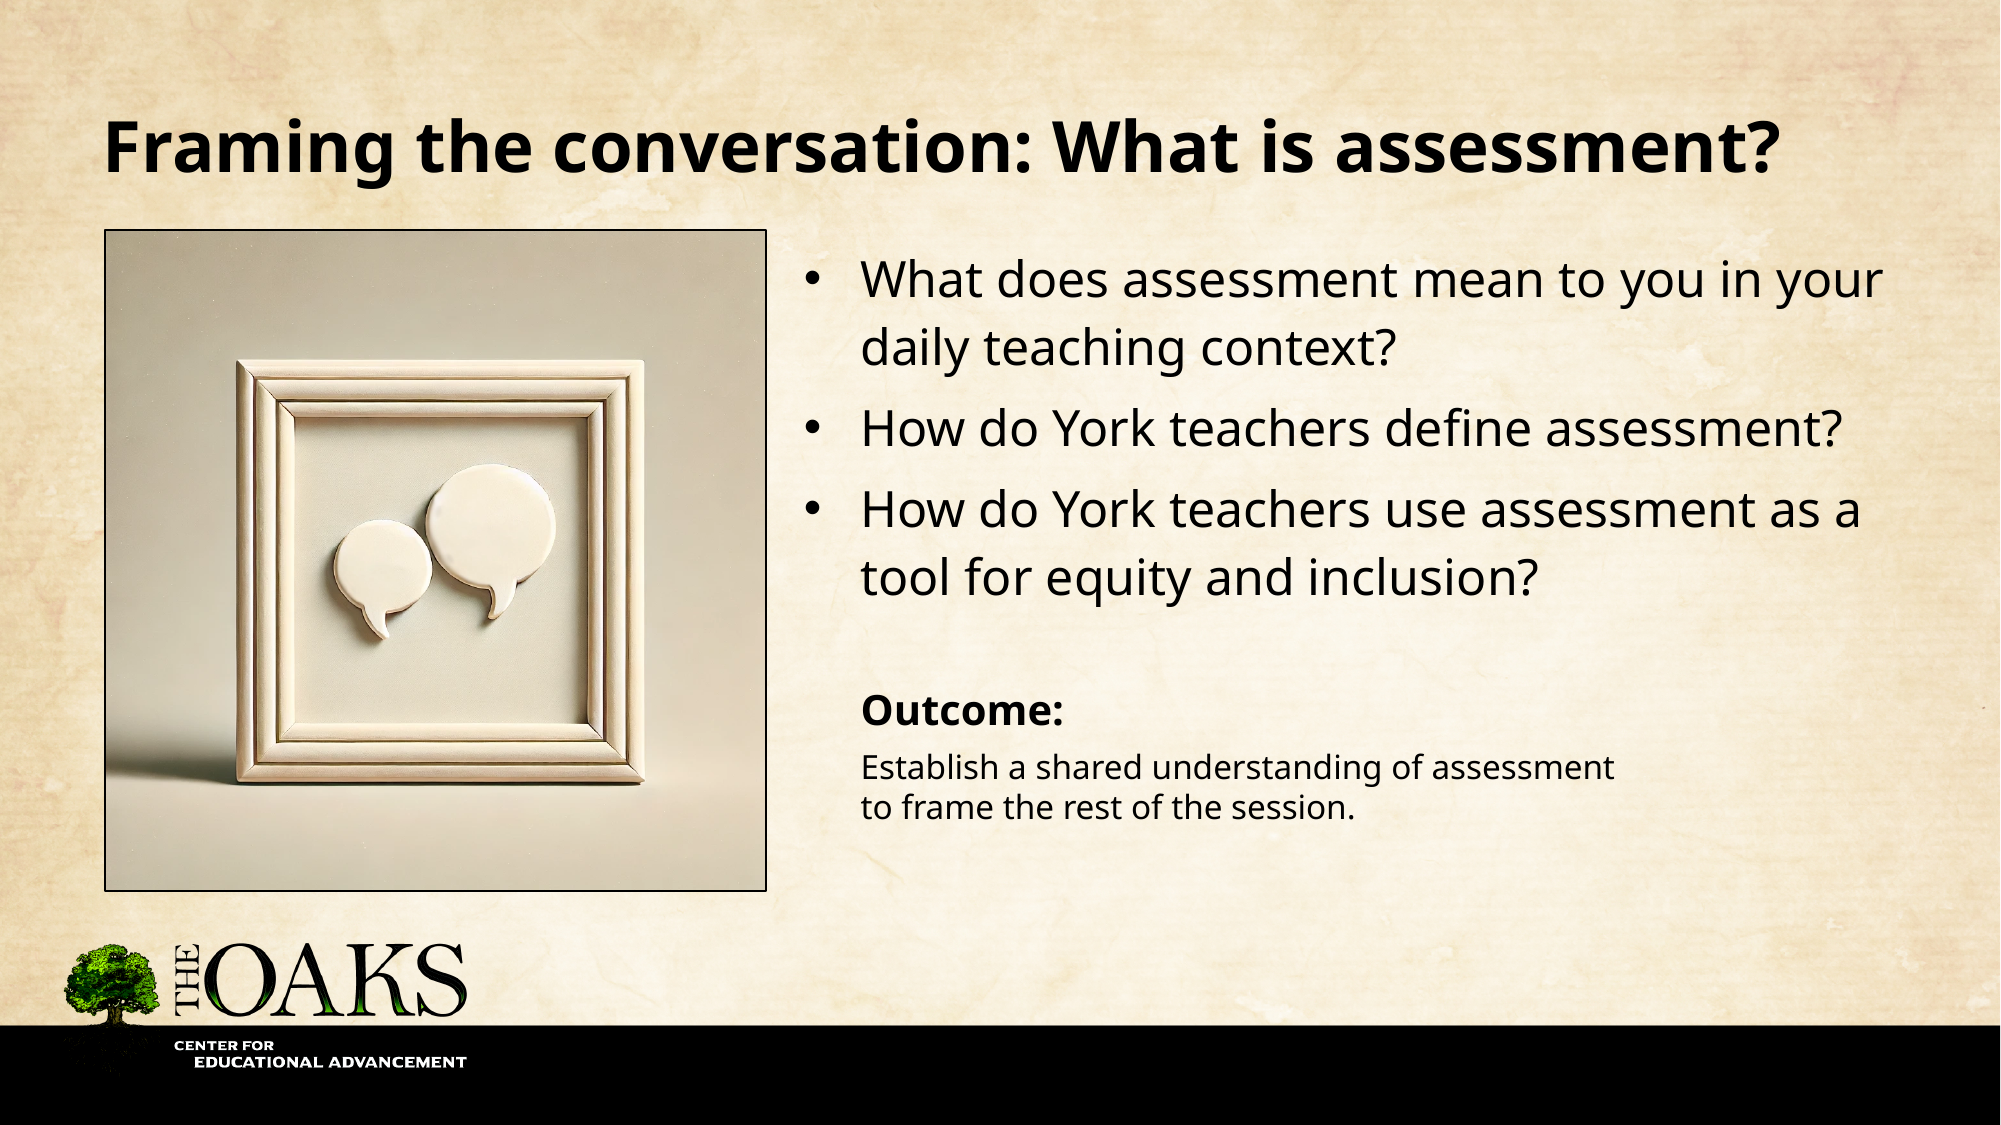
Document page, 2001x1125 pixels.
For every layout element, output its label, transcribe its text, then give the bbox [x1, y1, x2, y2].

text_box Outcome: Establish a shared understanding of assessment to frame the rest of the session. [845, 676, 1766, 834]
title Framing the conversation: What is assessment? [87, 96, 1813, 196]
list What does assessment mean to you in your daily teaching context? How do York teachers define assessment? How do York teachers use assessment as a tool for equity and inclusion? [788, 231, 1935, 641]
picture [0, 0, 2001, 1125]
